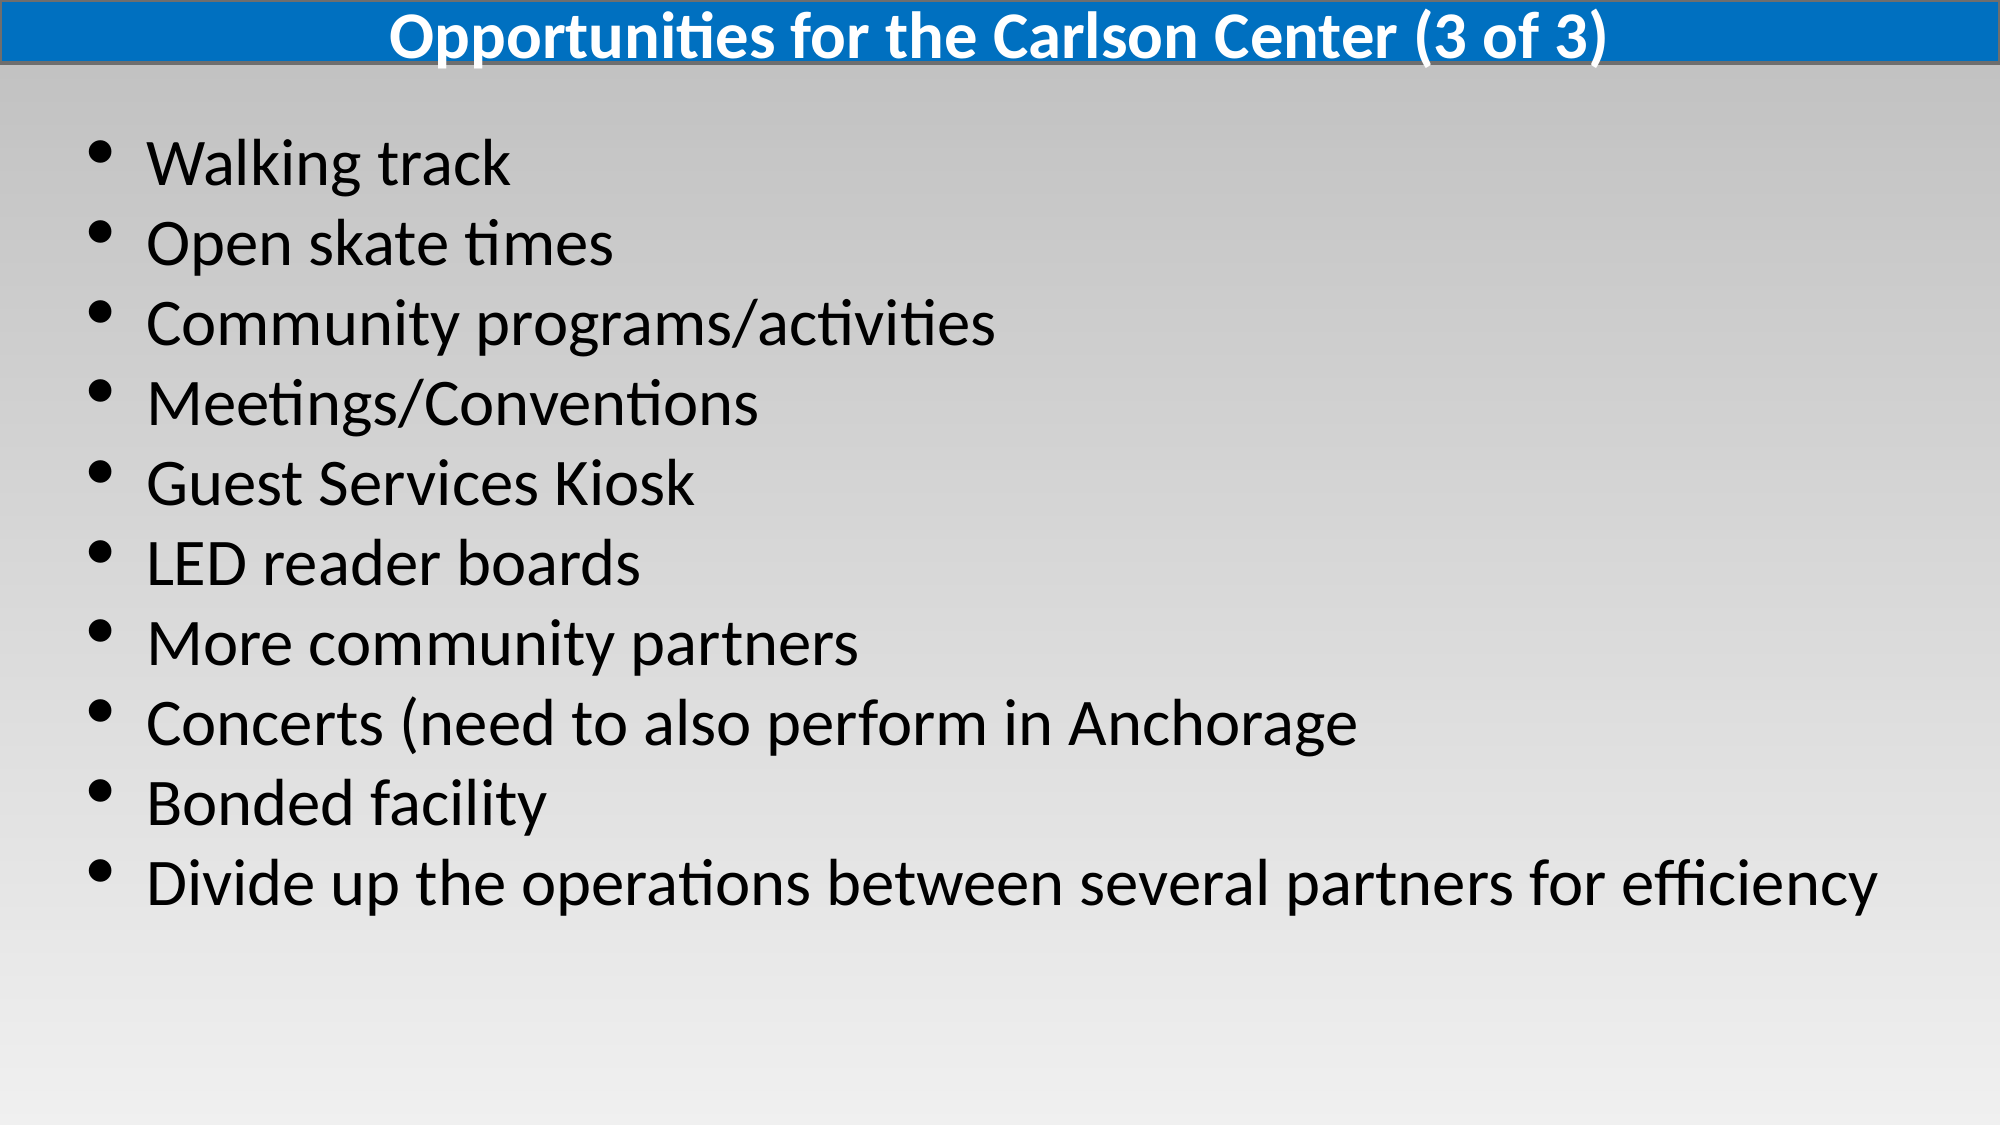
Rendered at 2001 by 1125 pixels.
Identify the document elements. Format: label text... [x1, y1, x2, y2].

text_box Opportunities for the Carlson Center (3 of 3) [0, 0, 2000, 65]
text_box Walking track Open skate times Community programs/activities Meetings/Conventions Guest Services Kiosk LED reader boards More community partners Concerts (need to also perform in Anchorage Bonded facility Divide up the operations between several partners for efficiency [74, 111, 1908, 1087]
